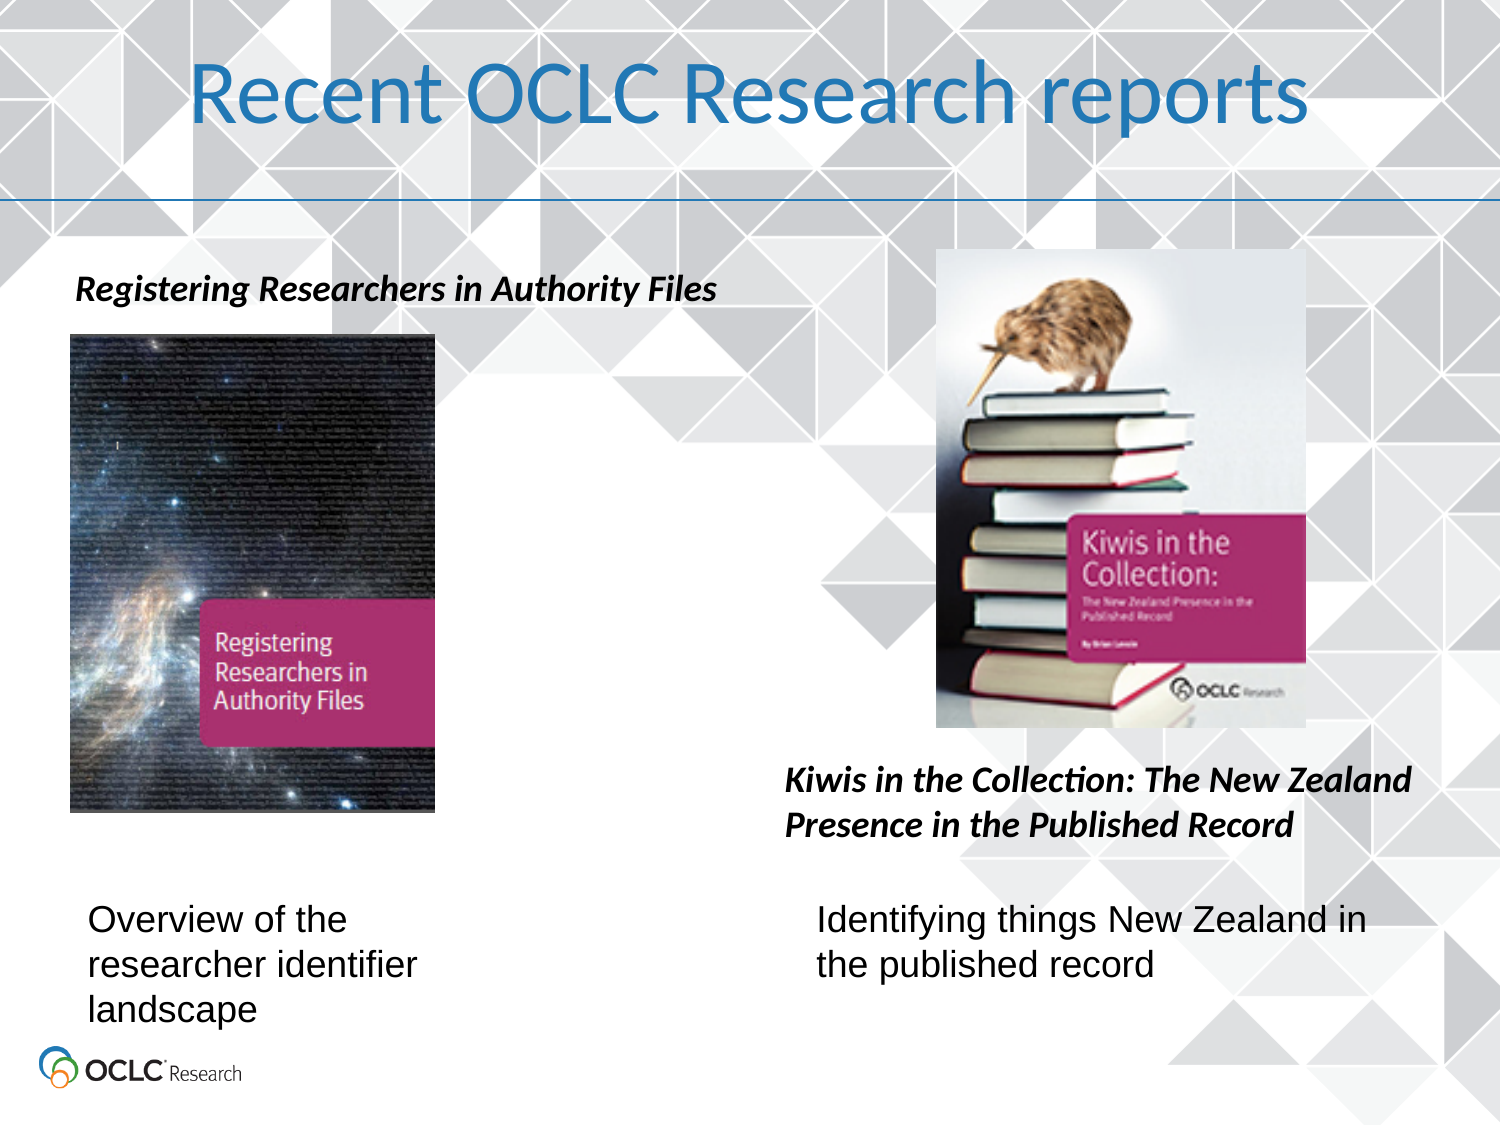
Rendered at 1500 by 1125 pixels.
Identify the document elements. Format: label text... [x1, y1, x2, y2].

text_box Overview of the researcher identifier landscape [72, 887, 444, 1038]
picture [0, 201, 1500, 1125]
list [70, 334, 436, 814]
text_box Registering Researchers in Authority Files [60, 256, 733, 317]
title Recent OCLC Research reports [0, 0, 1500, 201]
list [935, 249, 1307, 729]
text_box Identifying things New Zealand in the published record [801, 887, 1441, 993]
text_box Kiwis in the Collection: The New Zealand Presence in the Published Record [770, 747, 1472, 853]
